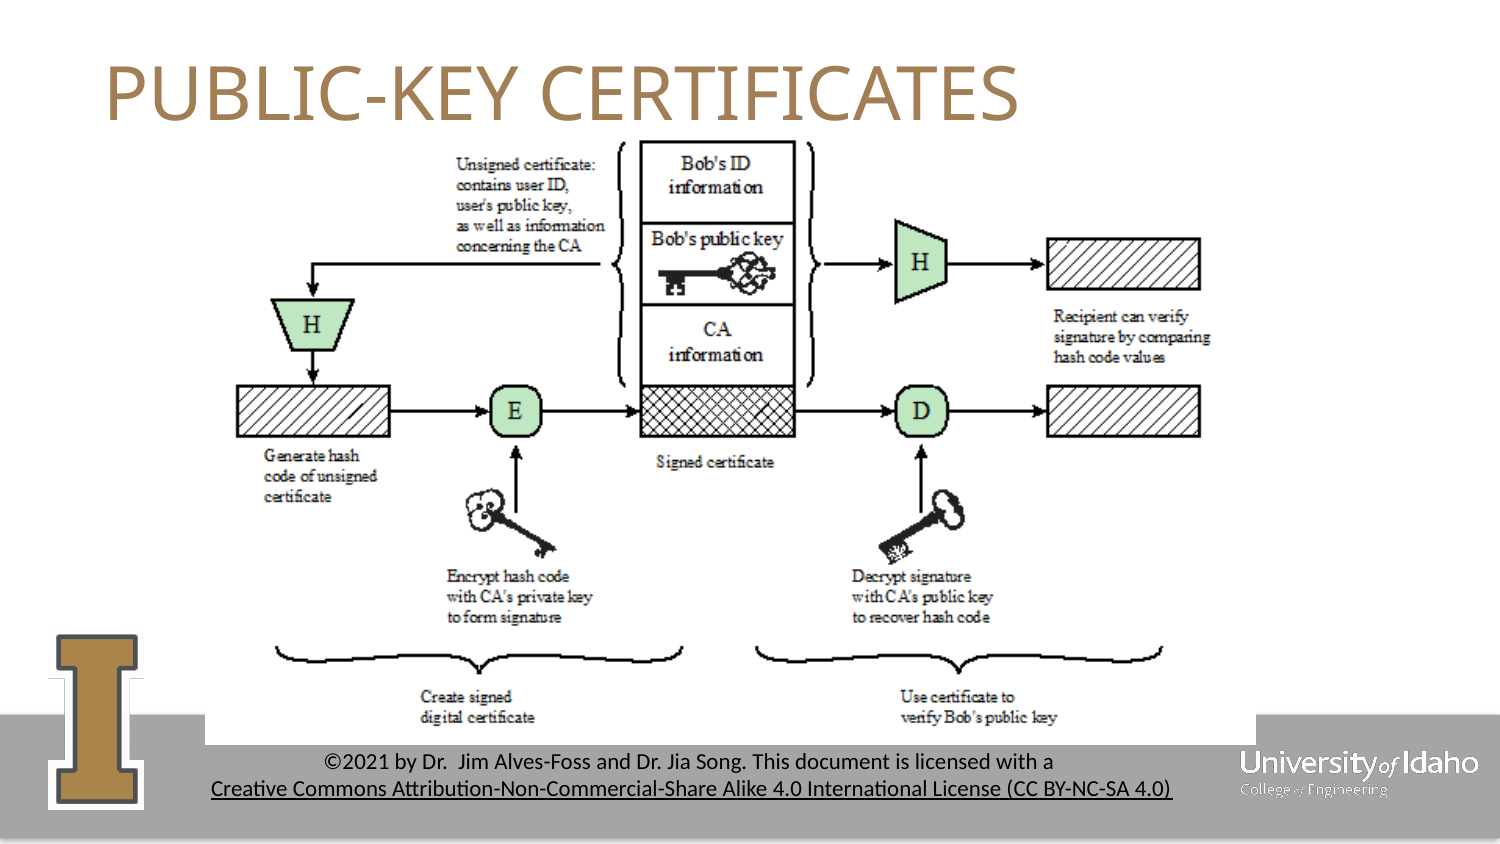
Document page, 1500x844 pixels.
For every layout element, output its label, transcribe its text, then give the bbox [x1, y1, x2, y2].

title PUBLIC-KEY CERTIFICATES [103, 44, 1397, 158]
picture [204, 139, 1500, 844]
picture [48, 627, 144, 810]
